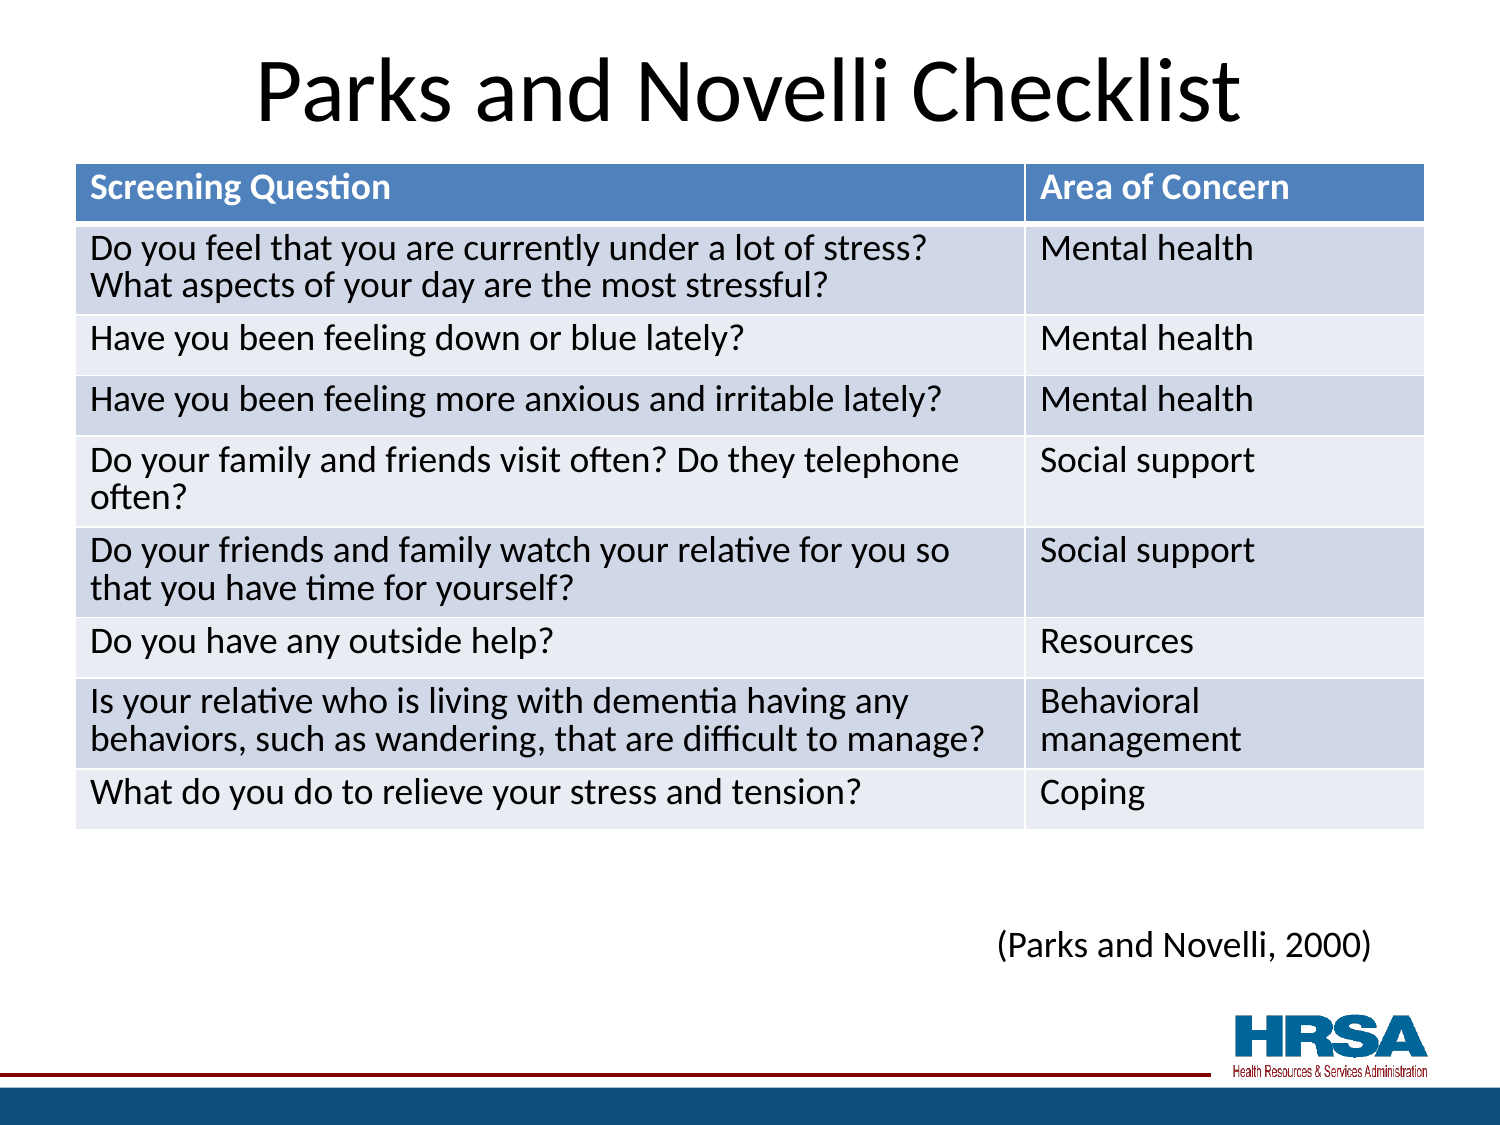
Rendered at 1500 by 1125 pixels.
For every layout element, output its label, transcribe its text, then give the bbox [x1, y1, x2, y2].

table_header Screening Question [76, 164, 1024, 221]
title Parks and Novelli Checklist [75, 12, 1425, 158]
table_cell Have you been feeling more anxious and irritable lately? [76, 376, 1024, 435]
table_cell Do you feel that you are currently under a lot of stress? What aspects of your day are the most stressful? [76, 227, 1024, 314]
table_cell Social support [1026, 528, 1424, 617]
table_cell Behavioral management [1026, 679, 1424, 768]
table_cell Have you been feeling down or blue lately? [76, 316, 1024, 375]
table_header Area of Concern [1026, 164, 1424, 221]
table_cell Is your relative who is living with dementia having any behaviors, such as wandering, that are difficult to manage? [76, 679, 1024, 768]
table_cell Mental health [1026, 227, 1424, 314]
list (Parks and Novelli, 2000) [75, 912, 1388, 988]
picture [1210, 1002, 1450, 1083]
table_cell Social support [1026, 437, 1424, 526]
table_cell Resources [1026, 618, 1424, 677]
table_cell Coping [1026, 770, 1424, 829]
table_cell What do you do to relieve your stress and tension? [76, 770, 1024, 829]
table_cell Mental health [1026, 316, 1424, 375]
table_cell Do your friends and family watch your relative for you so that you have time for yourself? [76, 528, 1024, 617]
table_cell Mental health [1026, 376, 1424, 435]
table_cell Do you have any outside help? [76, 618, 1024, 677]
table_cell Do your family and friends visit often? Do they telephone often? [76, 437, 1024, 526]
